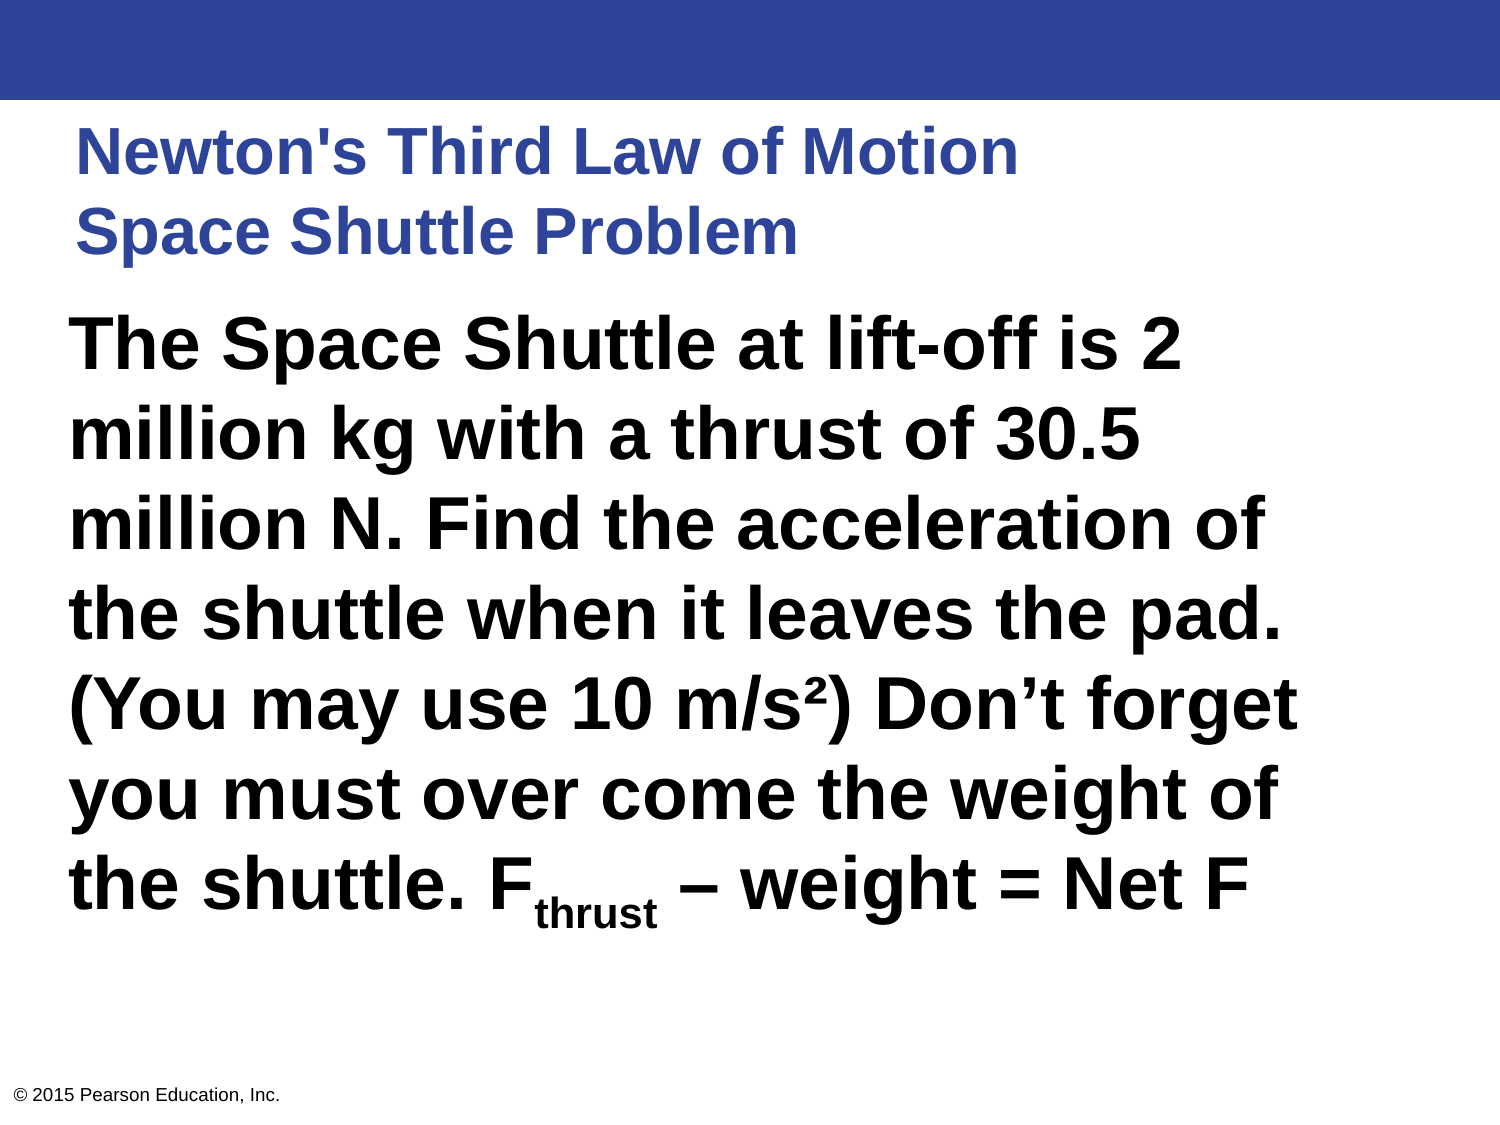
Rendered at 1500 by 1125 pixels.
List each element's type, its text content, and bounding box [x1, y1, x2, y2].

list The Space Shuttle at lift-off is 2 million kg with a thrust of 30.5 million N. Find the acceleration of the shuttle when it leaves the pad. (You may use 10 m/s²) Don’t forget you must over come the weight of the shuttle. Fthrust – weight = Net F [53, 287, 1404, 1051]
title Newton's Third Law of Motion Space Shuttle Problem [0, 100, 1500, 278]
